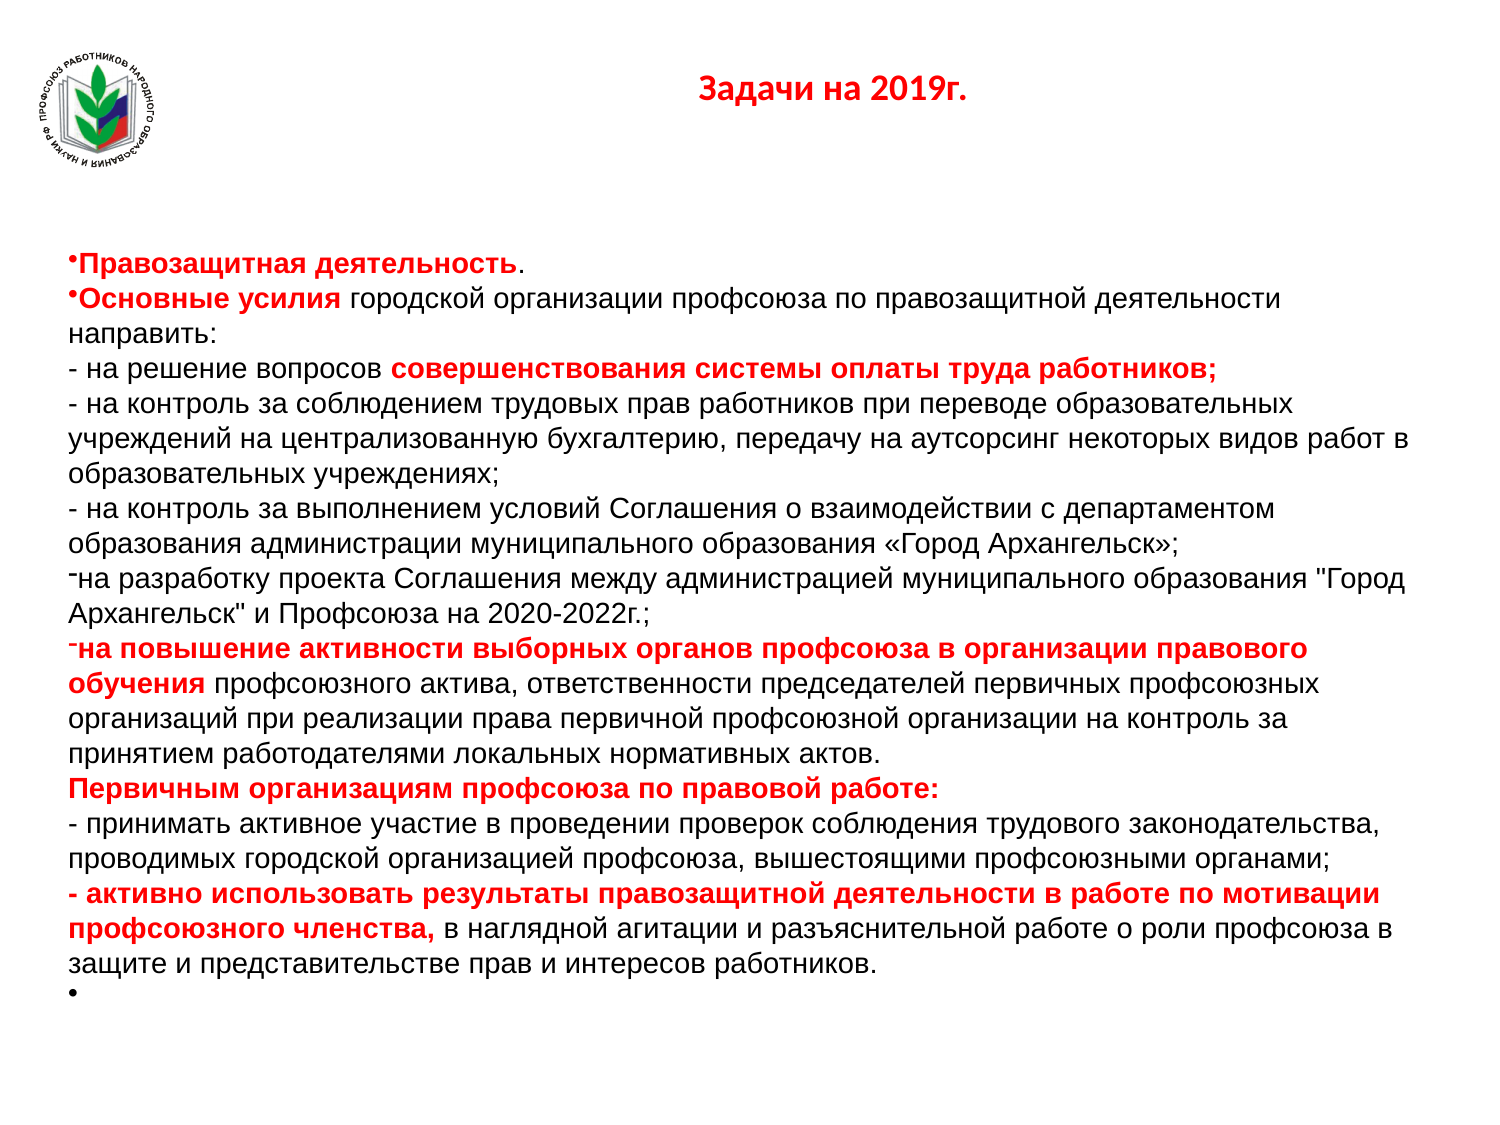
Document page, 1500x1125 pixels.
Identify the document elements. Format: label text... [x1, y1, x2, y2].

picture [23, 34, 174, 186]
title Задачи на 2019г. [241, 44, 1426, 126]
text_box Правозащитная деятельность. Основные усилия городской организации профсоюза по правозащитной деятельности направить: - на решение вопросов совершенствования системы оплаты труда работников; - на контроль за соблюдением трудовых прав работников при переводе образовательных учреждений на централизованную бухгалтерию, передачу на аутсорсинг некоторых видов работ в образовательных учреждениях; - на контроль за выполнением условий Соглашения о взаимодействии с департаментом образования администрации муниципального образования «Город Архангельск»; на разработку проекта Соглашения между администрацией муниципального образования "Город Архангельск" и Профсоюза на 2020-2022г.; на повышение активности выборных органов профсоюза в организации правового обучения профсоюзного актива, ответственности председателей первичных профсоюзных организаций при реализации права первичной профсоюзной организации на контроль за принятием работодателями локальных нормативных актов. Первичным организациям профсоюза по правовой работе: - принимать активное участие в проведении проверок соблюдения трудового законодательства, проводимых городской организацией профсоюза, вышестоящими профсоюзными органами; - активно использовать результаты правозащитной деятельности в работе по мотивации профсоюзного членства, в наглядной агитации и разъяснительной работе о роли профсоюза в защите и представительстве прав и интересов работников. [53, 237, 1447, 1022]
